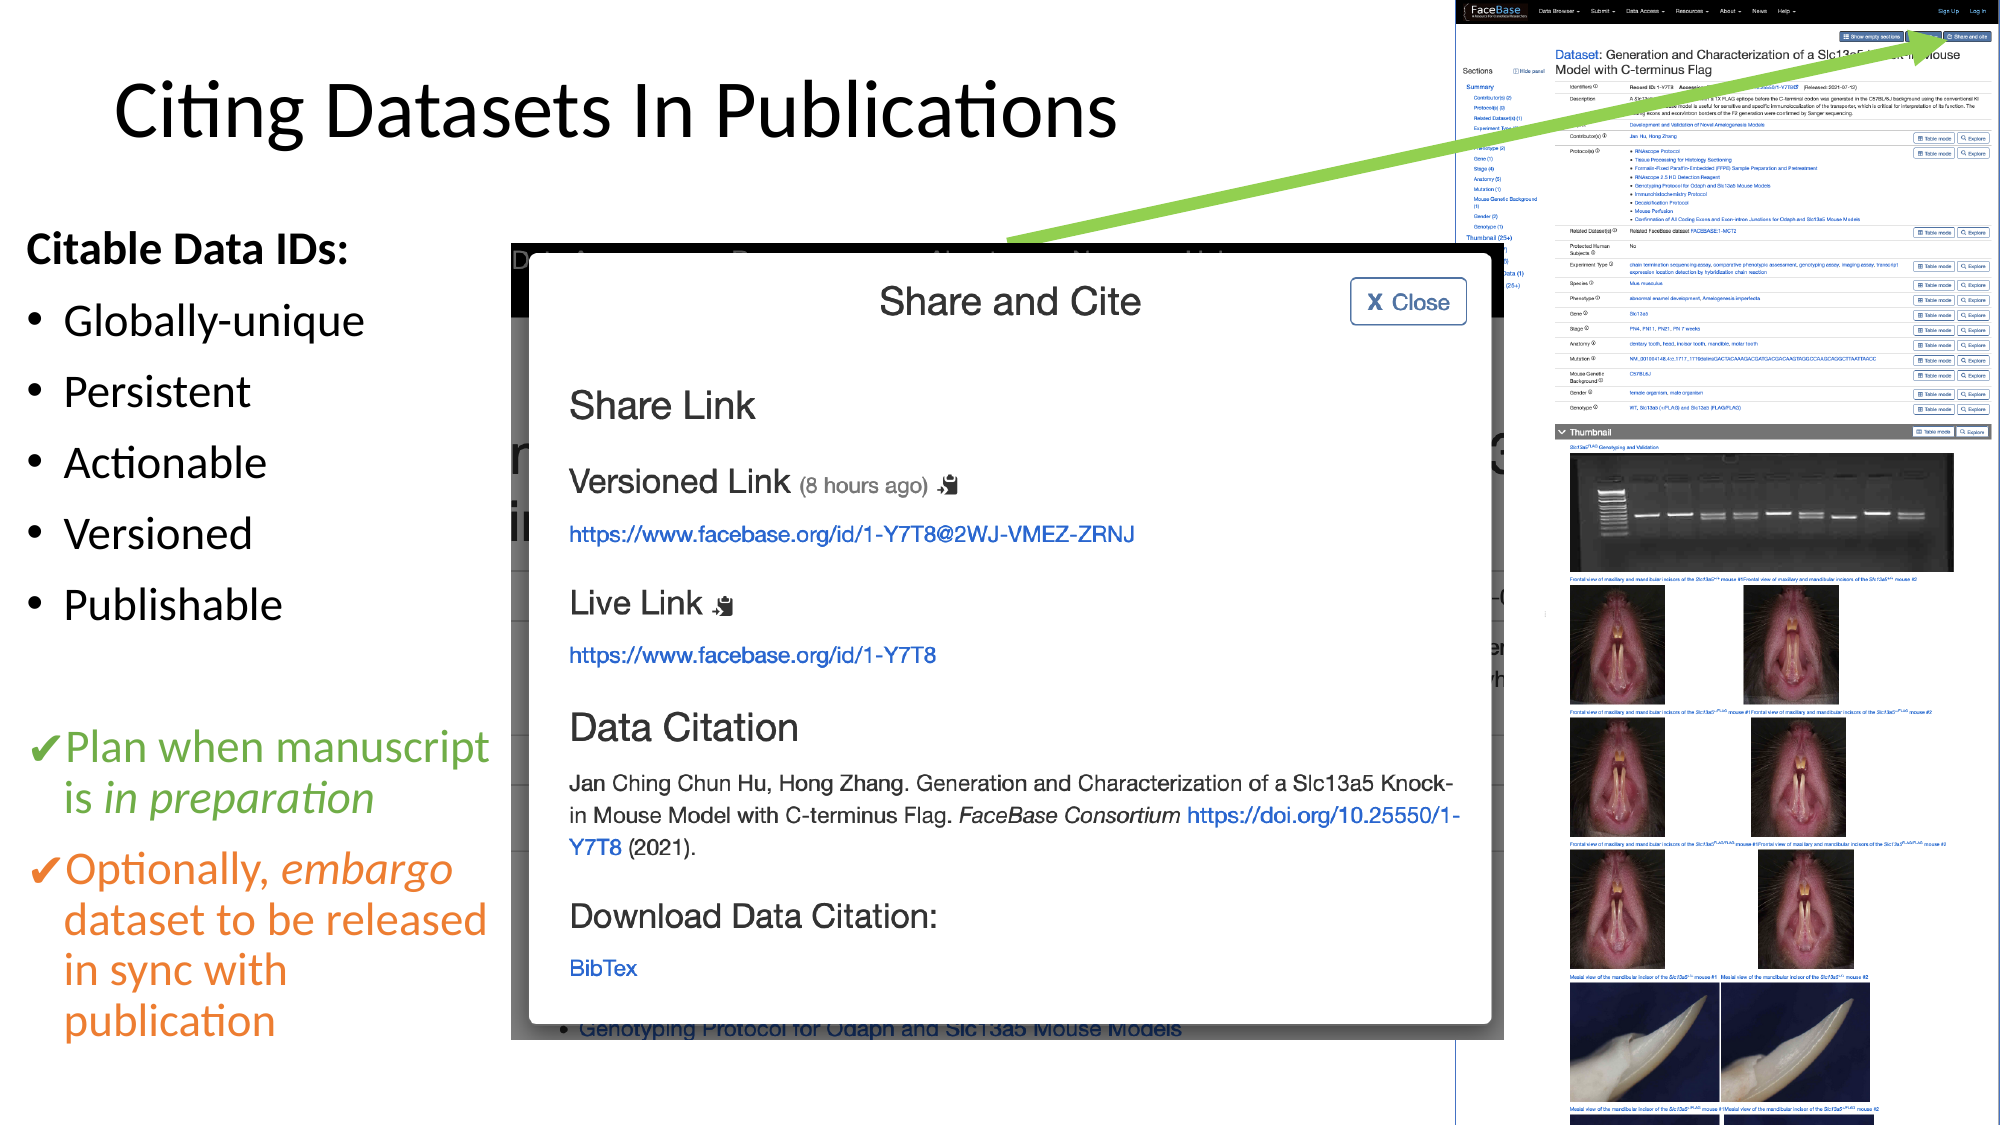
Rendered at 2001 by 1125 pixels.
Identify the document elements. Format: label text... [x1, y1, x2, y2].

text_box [1007, 39, 1949, 245]
list Citable Data IDs: Globally-unique Persistent Actionable Versioned Publishable Plan when manuscript is in preparation Optionally, embargo dataset to be released in sync with publication [11, 216, 508, 1068]
picture [511, 0, 1999, 1125]
title Citing Datasets In Publications [99, 58, 1002, 164]
